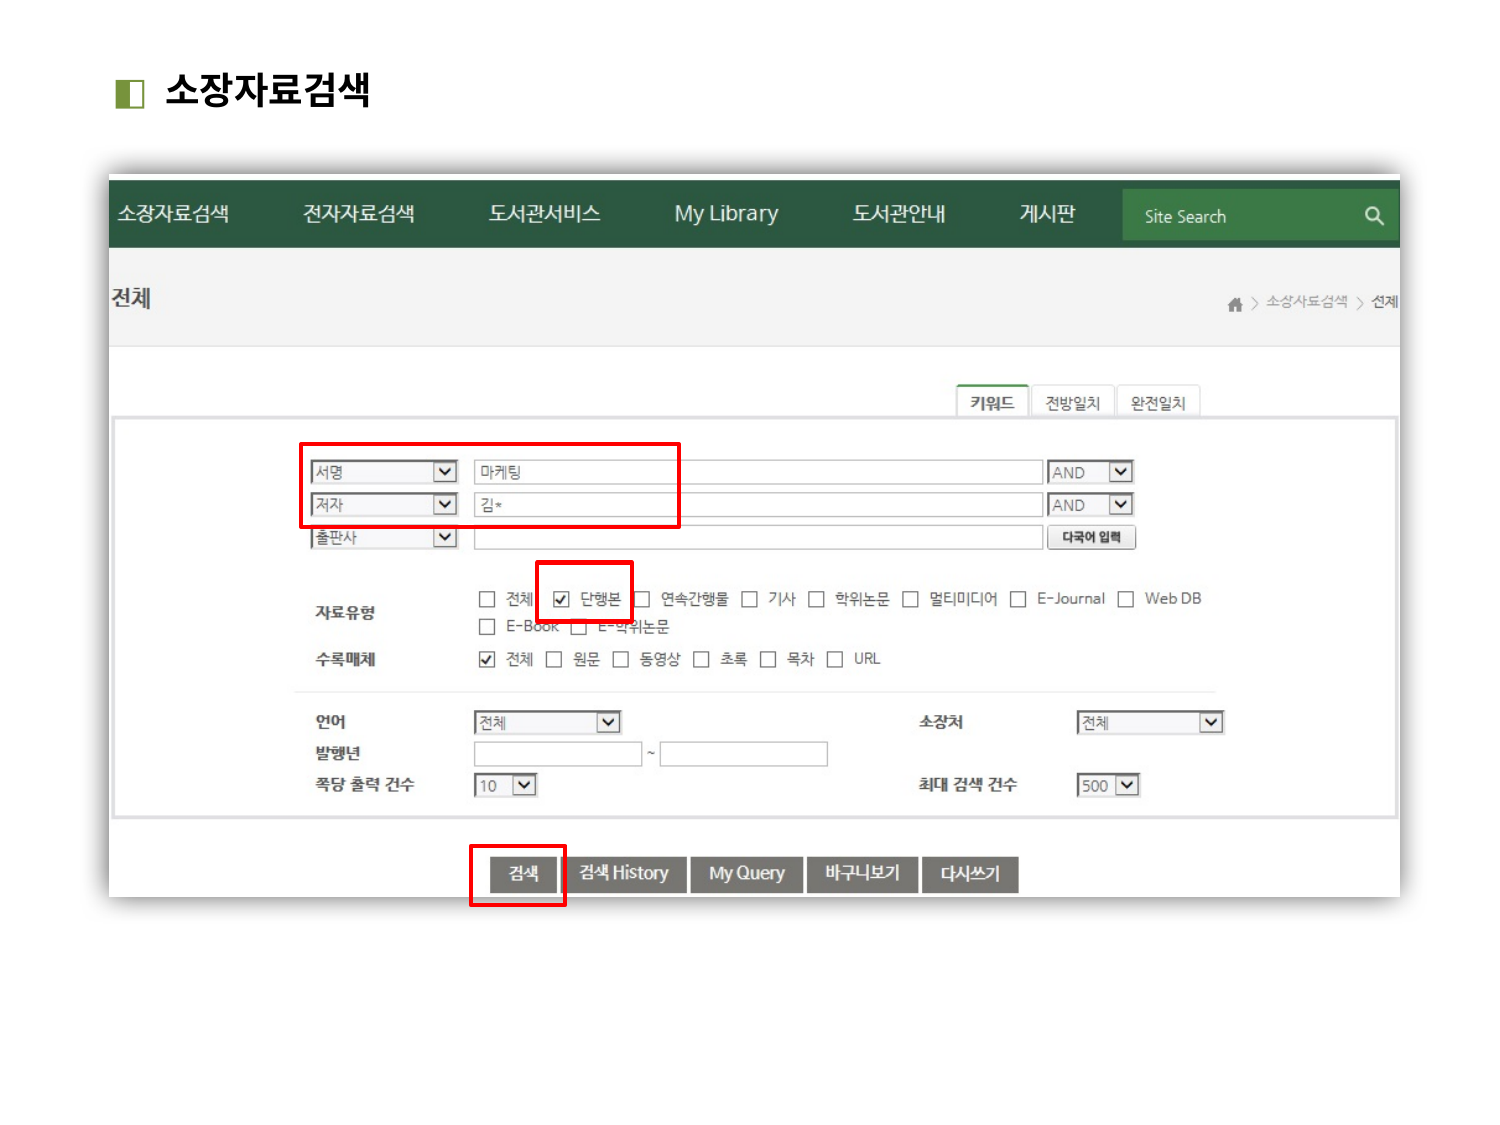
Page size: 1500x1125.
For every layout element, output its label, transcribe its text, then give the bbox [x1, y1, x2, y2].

text_box ◧ 소장자료검색 [97, 60, 388, 120]
picture [109, 174, 1400, 897]
